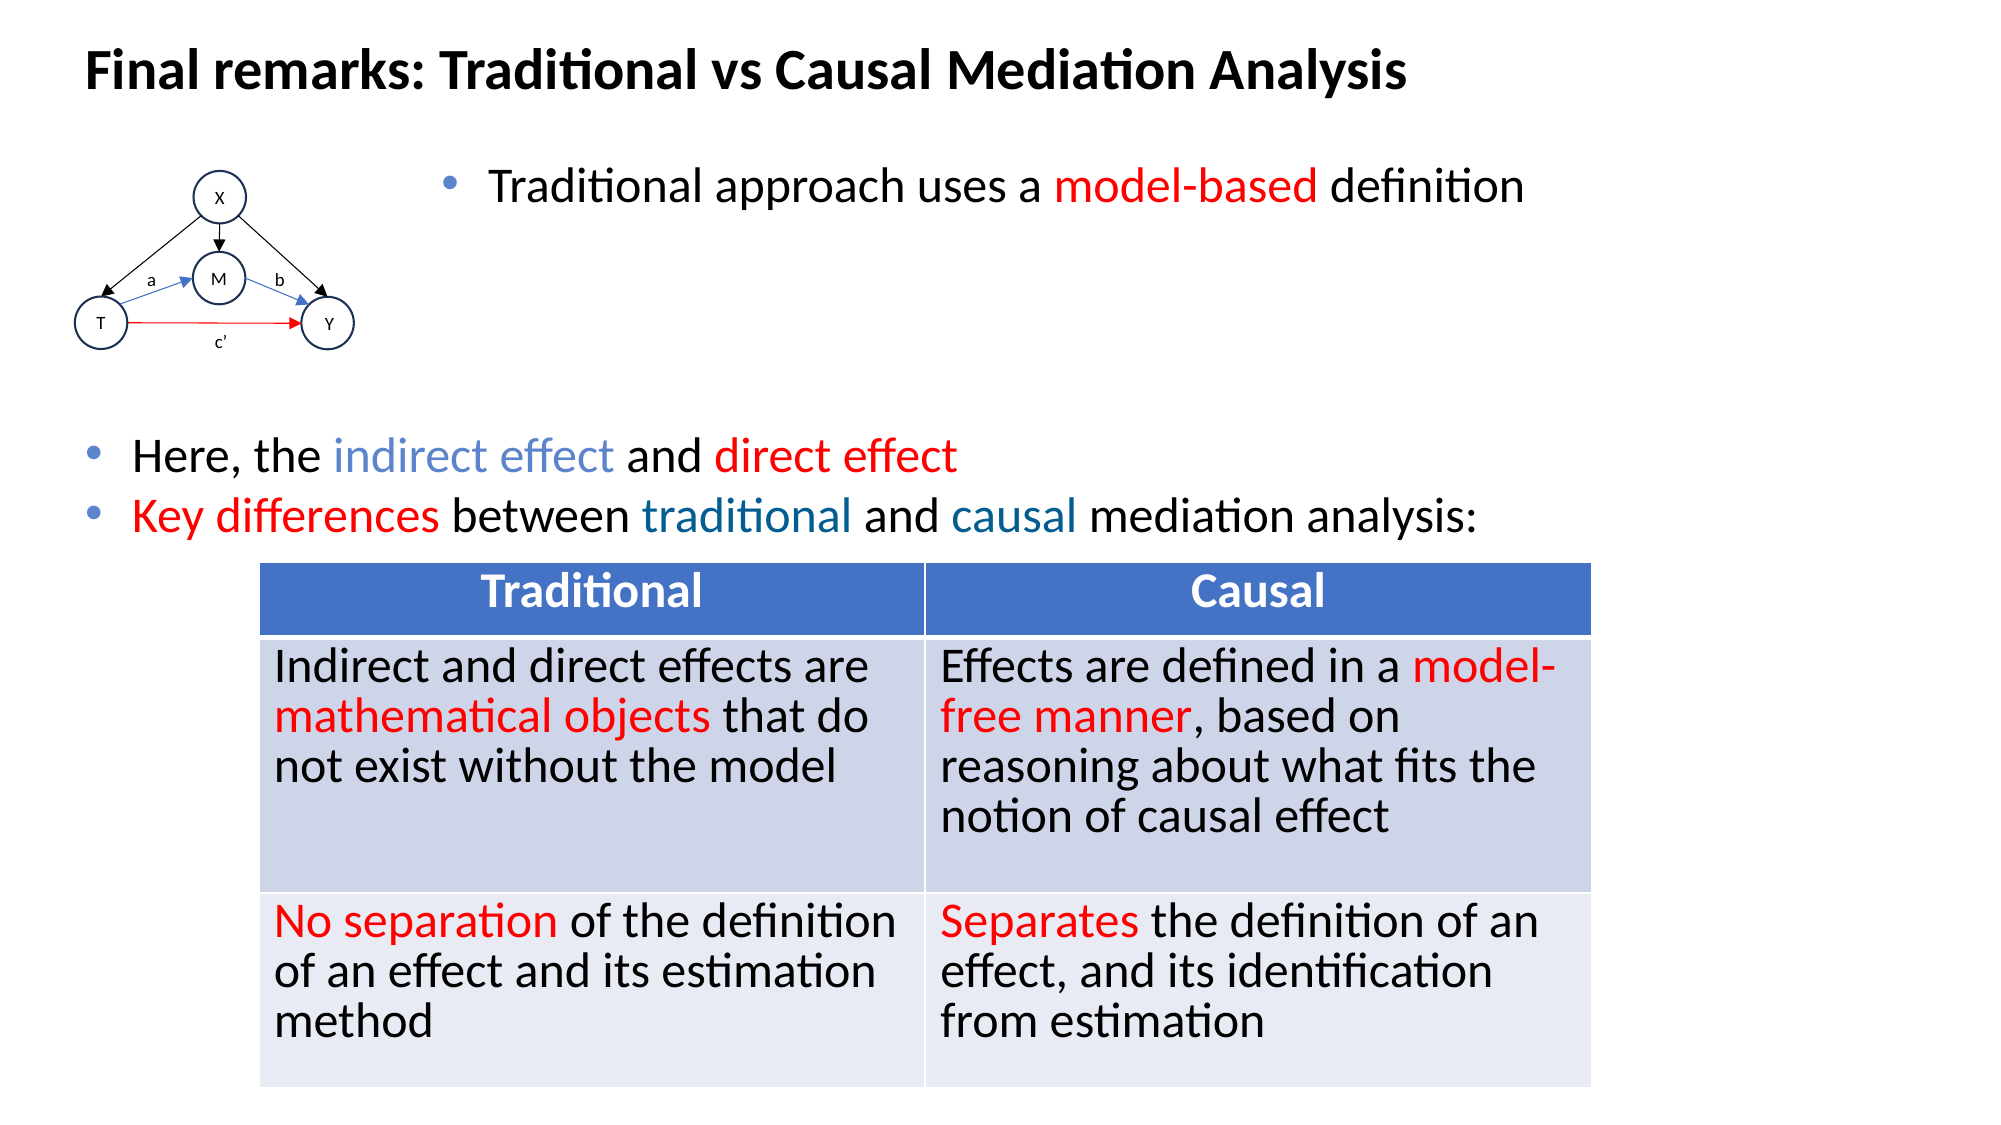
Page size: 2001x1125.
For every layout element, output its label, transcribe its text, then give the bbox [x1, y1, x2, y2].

text_box M [202, 259, 231, 297]
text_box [245, 278, 309, 305]
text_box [238, 215, 328, 297]
text_box Y [301, 304, 361, 342]
table_cell Indirect and direct effects are mathematical objects that do not exist without the model [260, 640, 924, 892]
text_box [308, 342, 348, 351]
table_cell Effects are defined in a model-free manner, based on reasoning about what fits the notion of causal effect [926, 640, 1591, 892]
text_box [81, 342, 121, 351]
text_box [119, 278, 193, 305]
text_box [100, 215, 202, 297]
text_box Final remarks: Traditional vs Causal Mediation Analysis [70, 23, 2000, 109]
text_box [192, 169, 248, 225]
text_box T [70, 303, 129, 342]
text_box [309, 295, 348, 304]
text_box [199, 250, 239, 306]
table_header Causal [926, 563, 1591, 635]
table_header Traditional [260, 563, 924, 635]
text_box X [200, 178, 235, 216]
table_cell Separates the definition of an effect, and its identification from estimation [926, 894, 1591, 1087]
text_box c’ [200, 324, 259, 360]
text_box [82, 295, 119, 303]
table_cell No separation of the definition of an effect and its estimation method [260, 894, 924, 1087]
